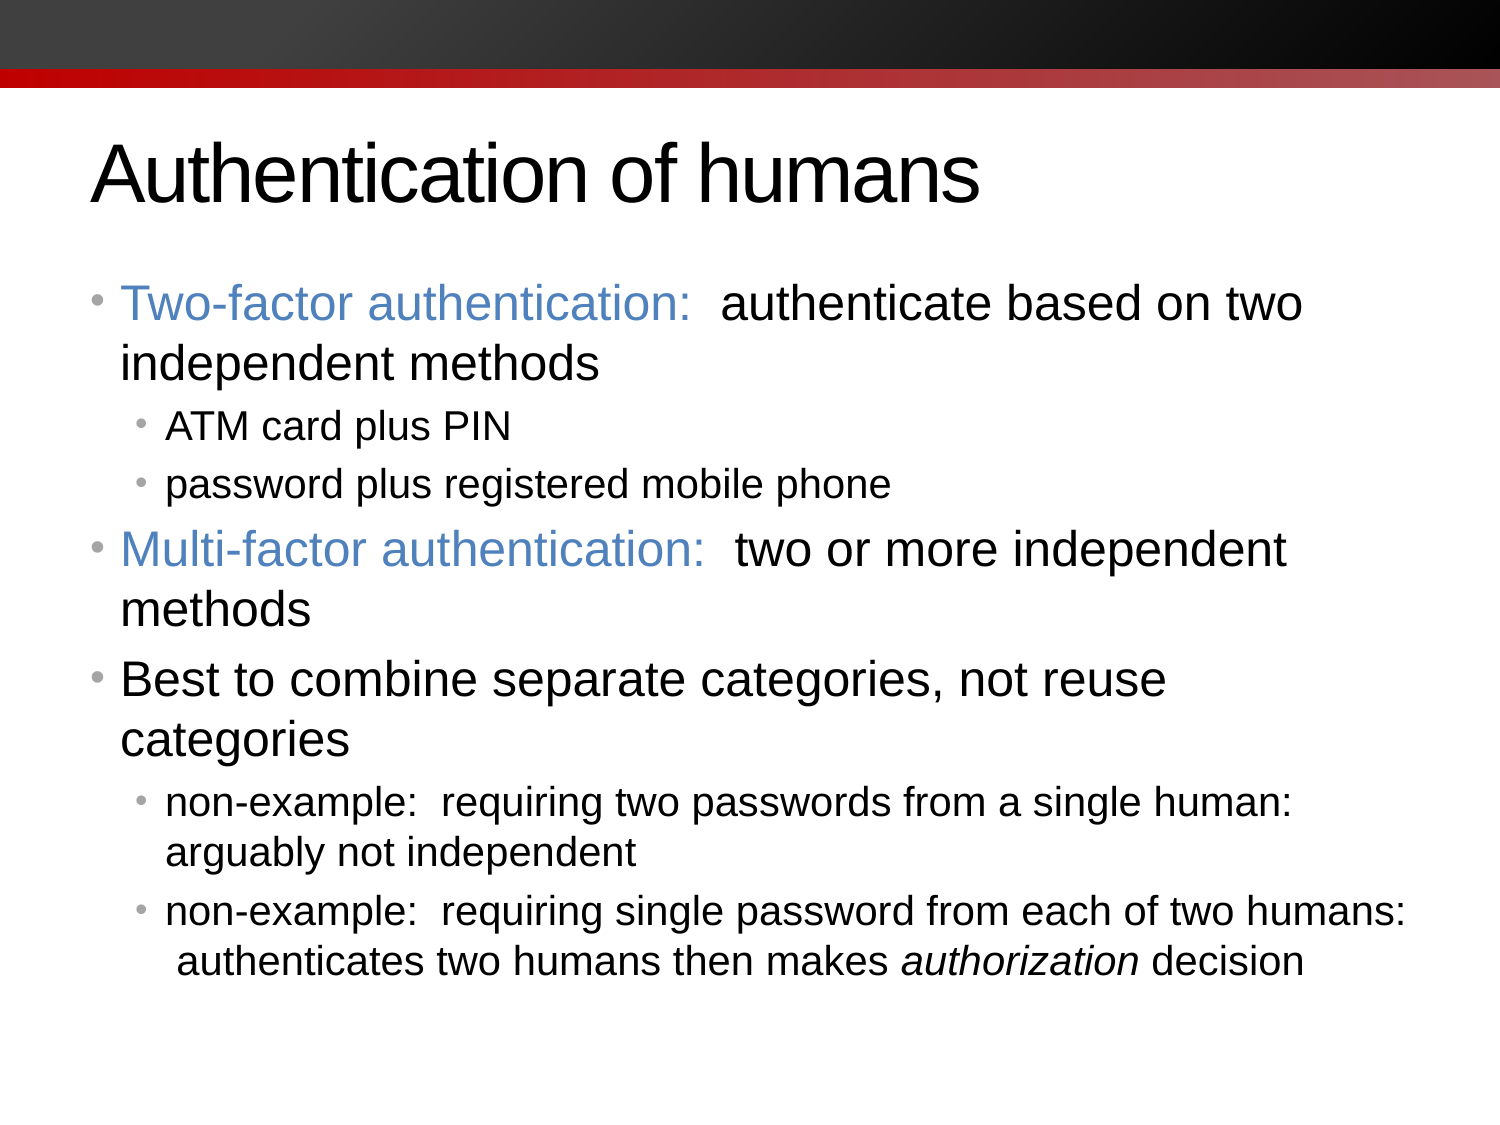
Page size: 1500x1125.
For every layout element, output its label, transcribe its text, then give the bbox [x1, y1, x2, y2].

title Authentication of humans [75, 87, 1425, 250]
list Two-factor authentication: authenticate based on two independent methods ATM card plus PIN password plus registered mobile phone Multi-factor authentication: two or more independent methods Best to combine separate categories, not reuse categories non-example: requiring two passwords from a single human: arguably not independent non-example: requiring single password from each of two humans: authenticates two humans then makes authorization decision [75, 262, 1425, 1063]
